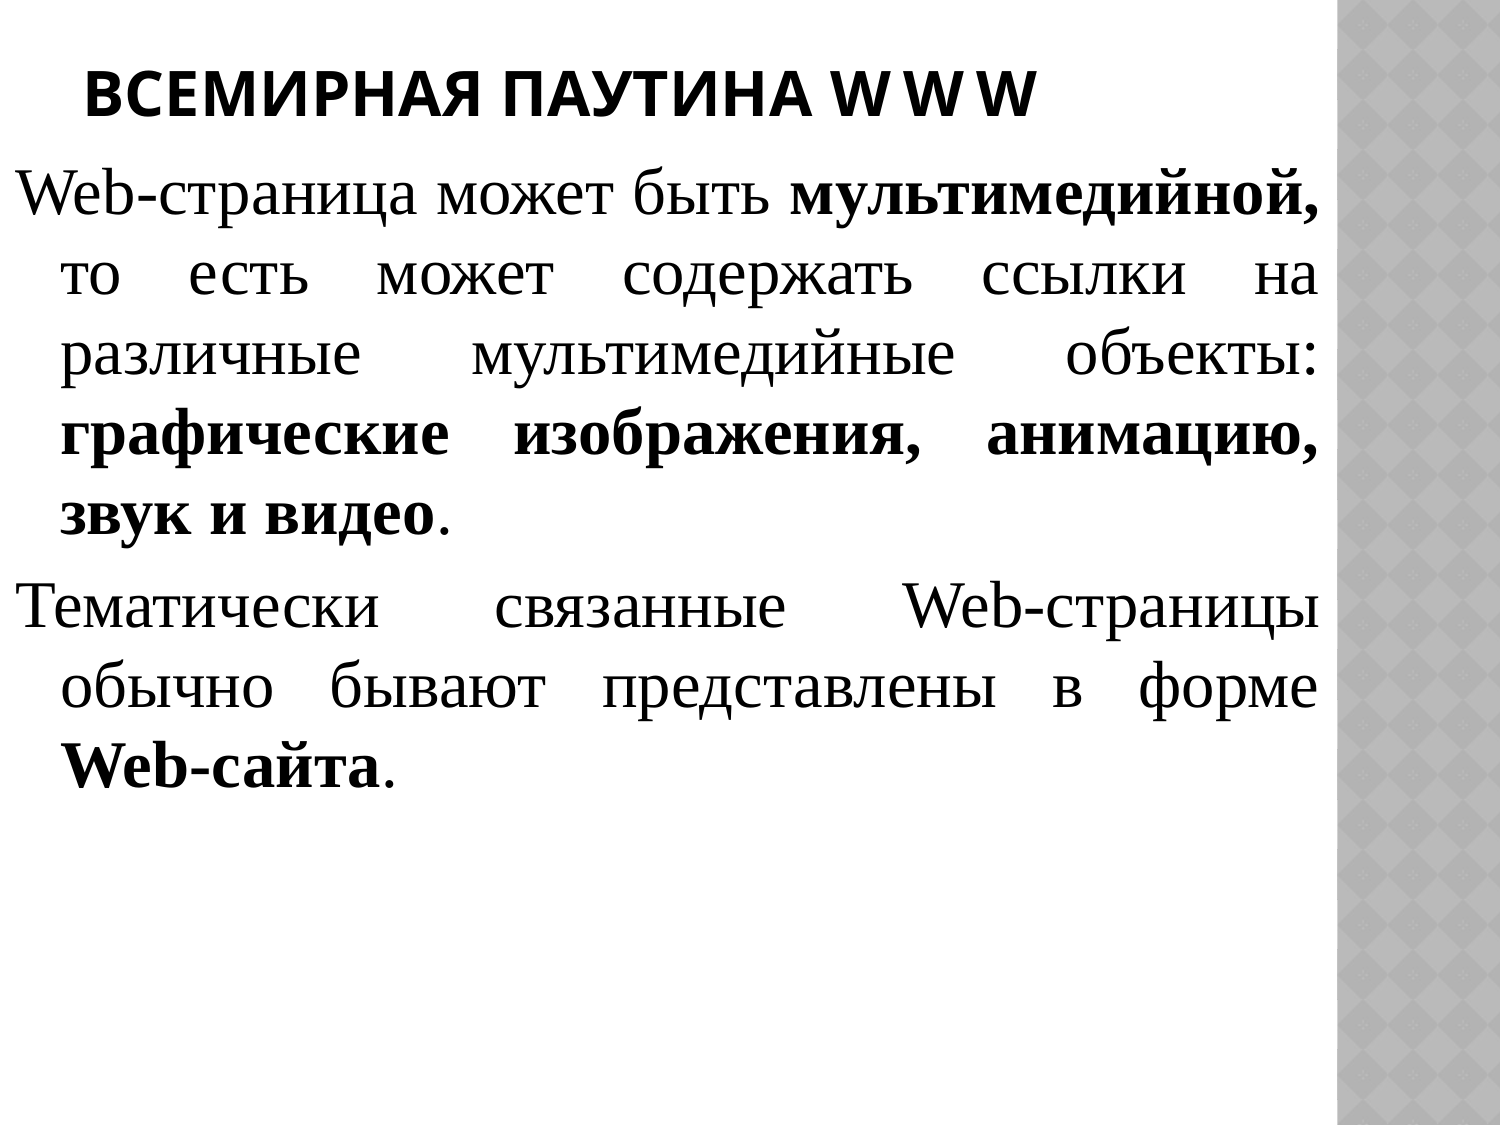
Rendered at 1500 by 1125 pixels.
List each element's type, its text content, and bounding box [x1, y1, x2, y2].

title Всемирная паутина WWW [75, 52, 1263, 129]
list Web-страница может быть мультимедийной, то есть может содержать ссылки на различные мультимедийные объекты: графические изображения, анимацию, звук и видео. Тематически связанные Web-страницы обычно бывают представлены в форме Web-сайта. [0, 140, 1337, 1060]
